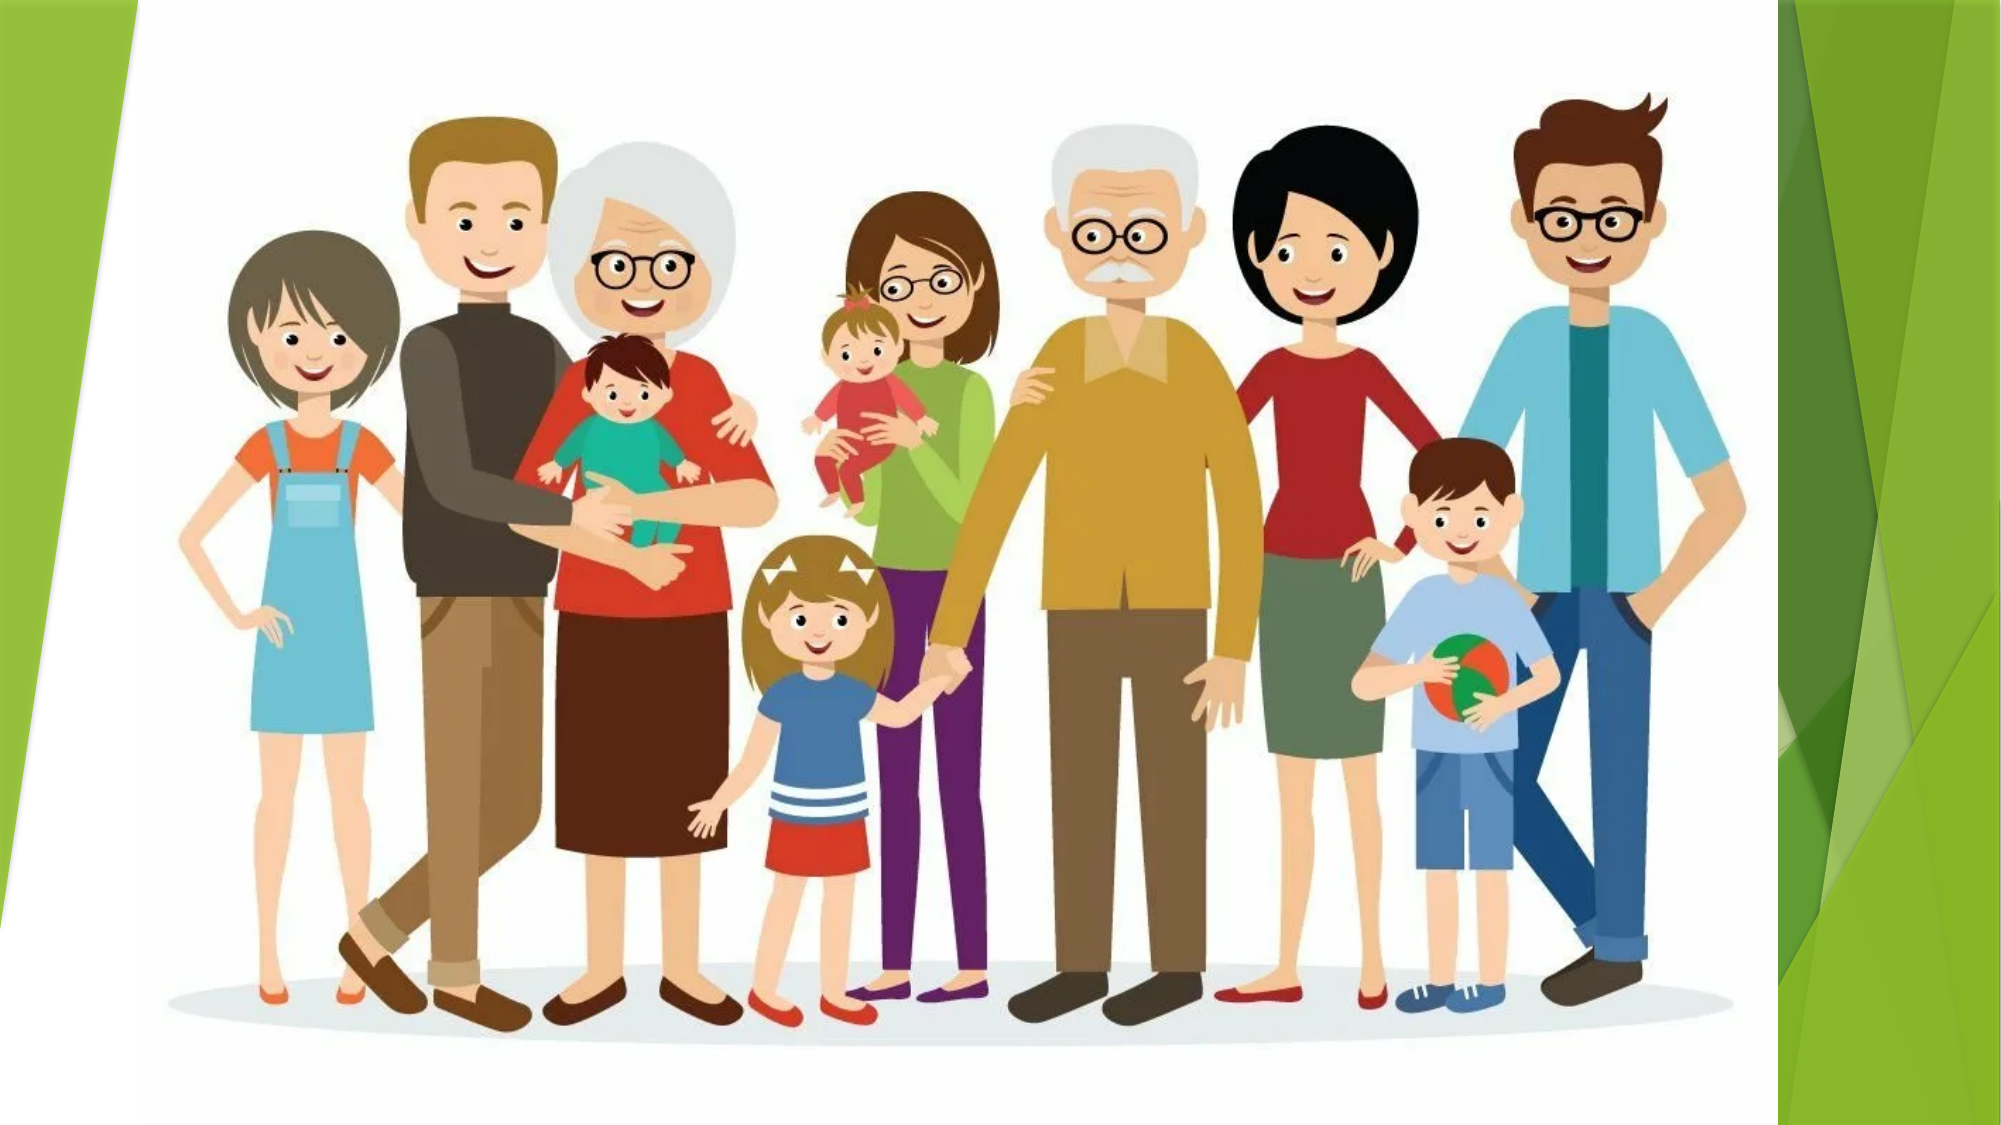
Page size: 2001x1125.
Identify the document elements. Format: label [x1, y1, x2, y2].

picture [140, 0, 1779, 1125]
